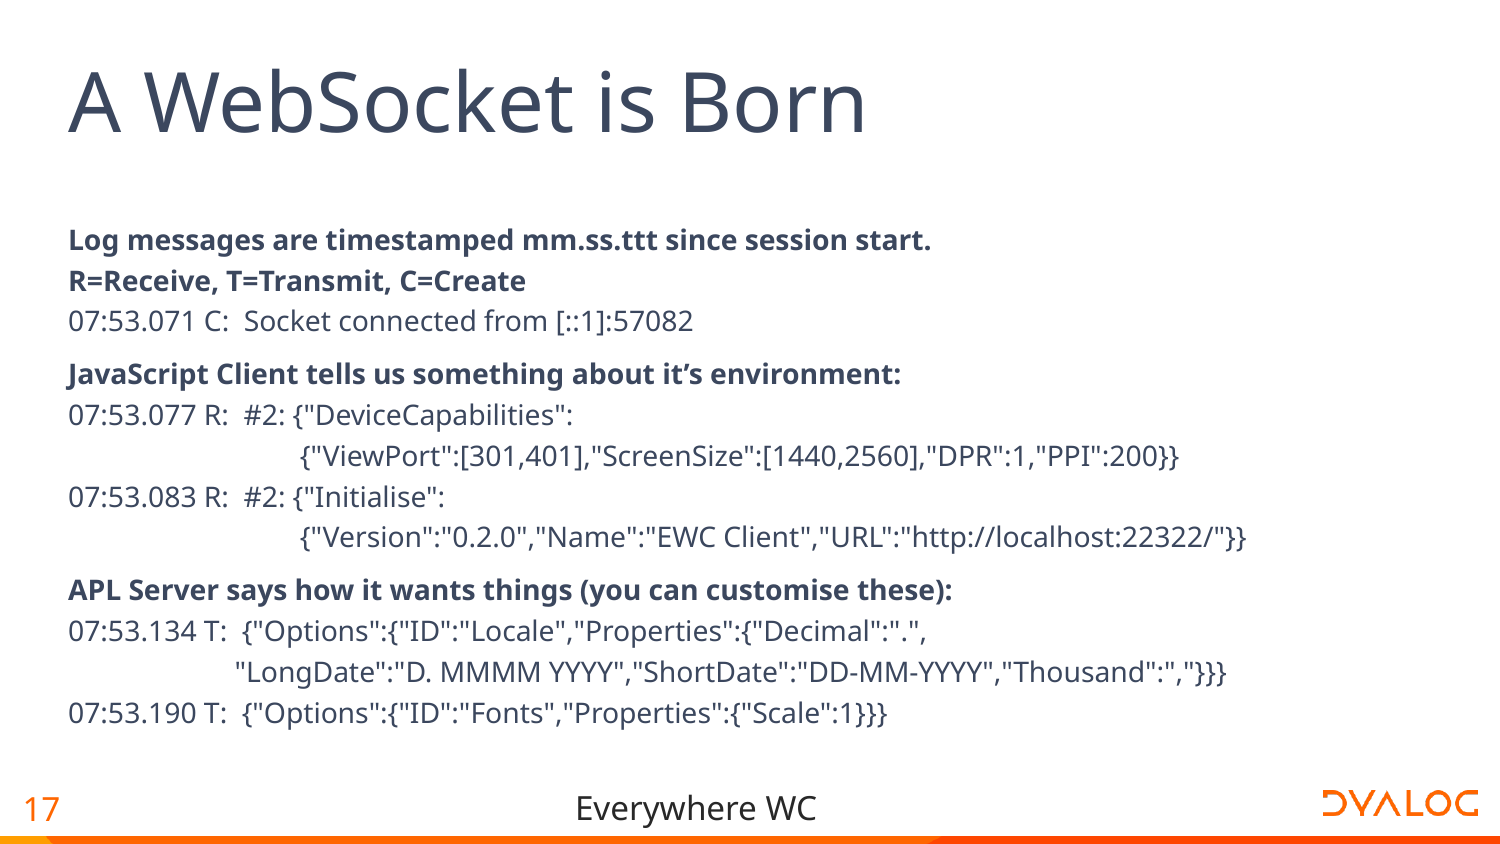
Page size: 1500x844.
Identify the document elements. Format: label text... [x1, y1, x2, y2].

list Log messages are timestamped mm.ss.ttt since session start. R=Receive, T=Transmit, C=Create 07:53.071 C: Socket connected from [::1]:57082 JavaScript Client tells us something about it’s environment: 07:53.077 R: #2: {"DeviceCapabilities": {"ViewPort":[301,401],"ScreenSize":[1440,2560],"DPR":1,"PPI":200}} 07:53.083 R: #2: {"Initialise": {"Version":"0.2.0","Name":"EWC Client","URL":"http://localhost:22322/"}} APL Server says how it wants things (you can customise these): 07:53.134 T: {"Options":{"ID":"Locale","Properties":{"Decimal":".", "LongDate":"D. MMMM YYYY","ShortDate":"DD-MM-YYYY","Thousand":","}}} 07:53.190 T: {"Options":{"ID":"Fonts","Properties":{"Scale":1}}} [53, 207, 1449, 740]
picture [1323, 790, 1478, 816]
title A WebSocket is Born [53, 43, 1121, 157]
picture [0, 836, 1500, 844]
